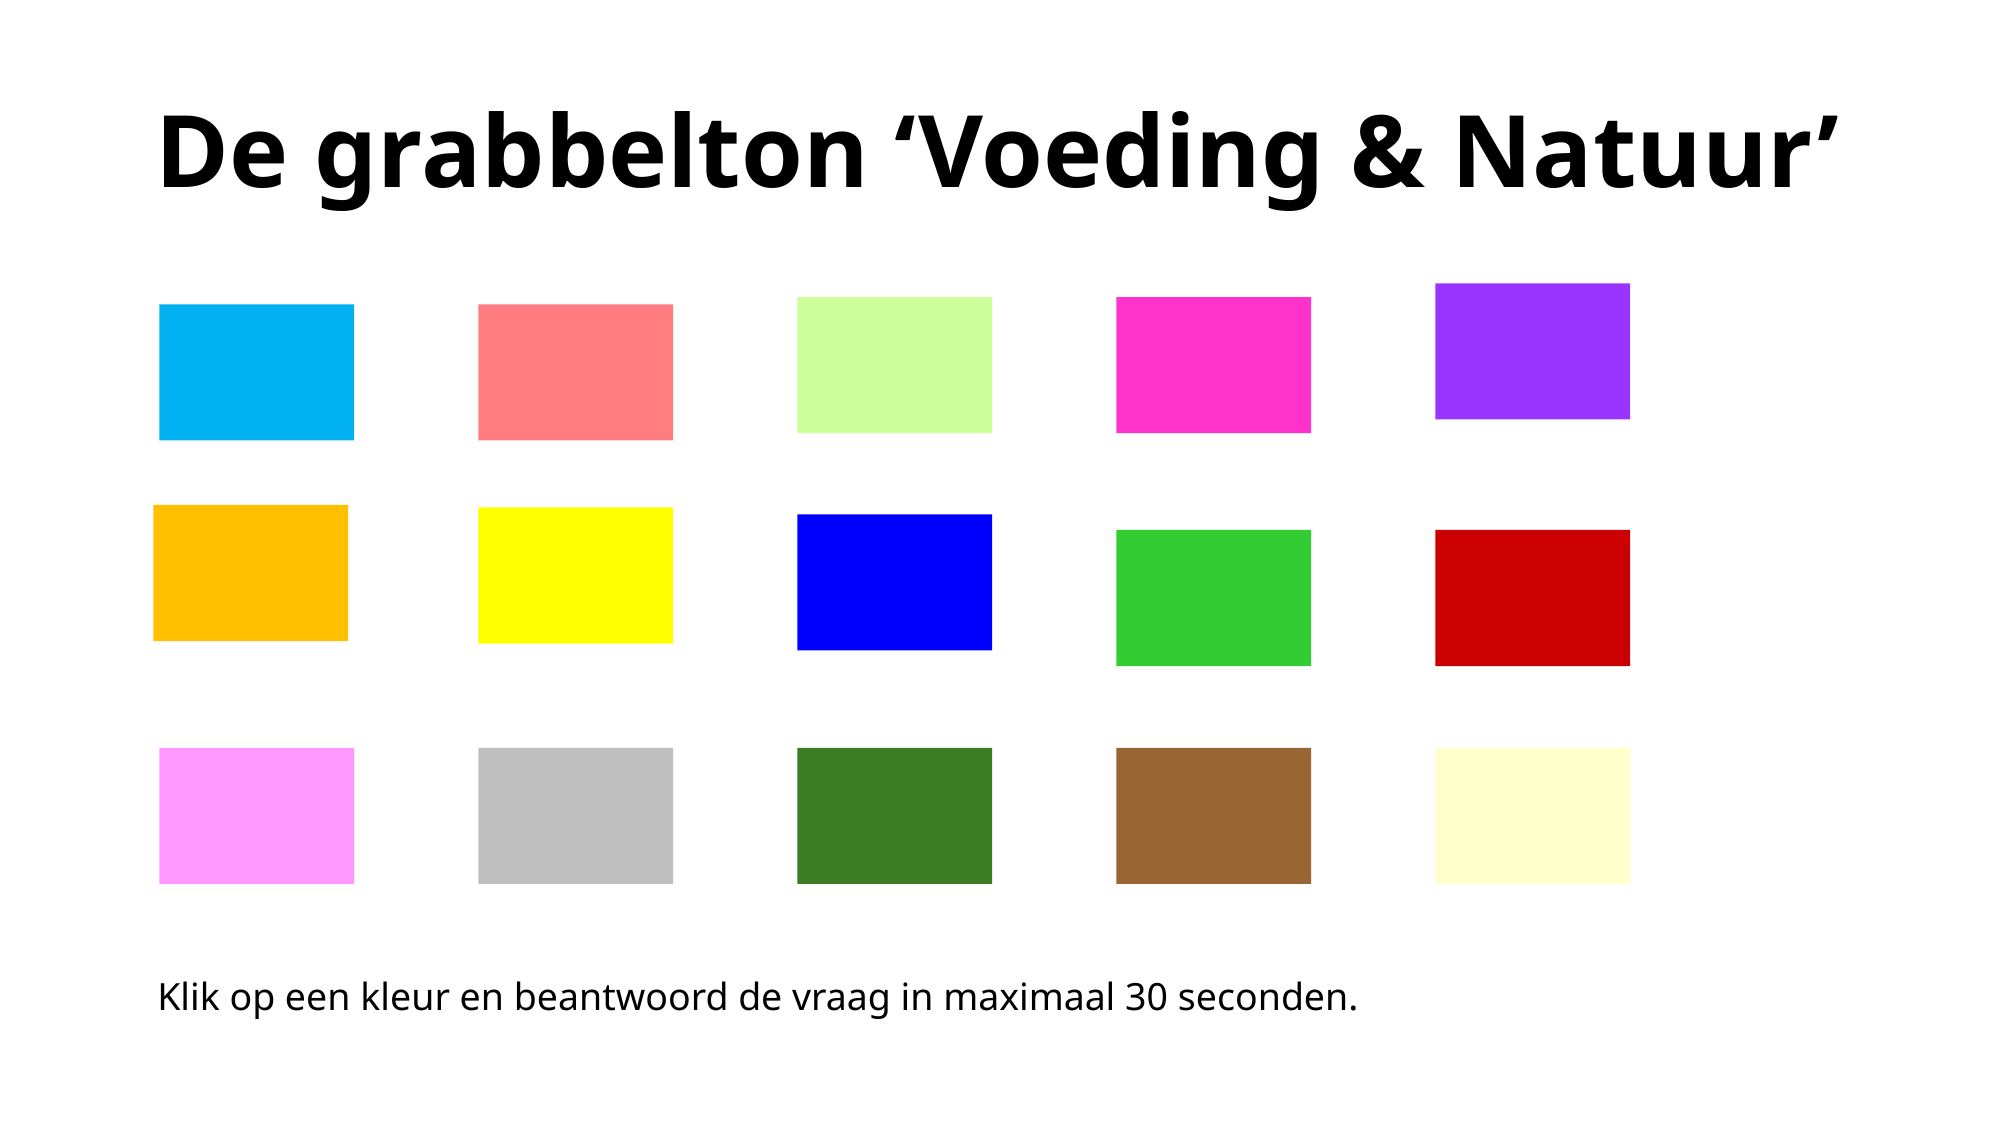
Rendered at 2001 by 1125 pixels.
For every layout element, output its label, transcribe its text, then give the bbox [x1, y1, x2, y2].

text_box De grabbelton ‘Voeding & Natuur’ [75, 79, 1921, 215]
text_box [477, 746, 675, 885]
text_box [1434, 528, 1632, 668]
text_box [477, 303, 675, 442]
text_box Klik op een kleur en beantwoord de vraag in maximaal 30 seconden. [142, 965, 1842, 1025]
text_box [1115, 746, 1313, 885]
text_box [1434, 746, 1632, 885]
text_box [796, 746, 994, 885]
text_box [796, 296, 994, 435]
text_box [477, 506, 675, 645]
text_box [1434, 282, 1632, 421]
text_box [796, 513, 994, 652]
text_box [158, 746, 356, 886]
text_box [152, 503, 350, 643]
text_box [1115, 296, 1313, 435]
text_box [158, 303, 356, 442]
text_box [1115, 528, 1313, 668]
